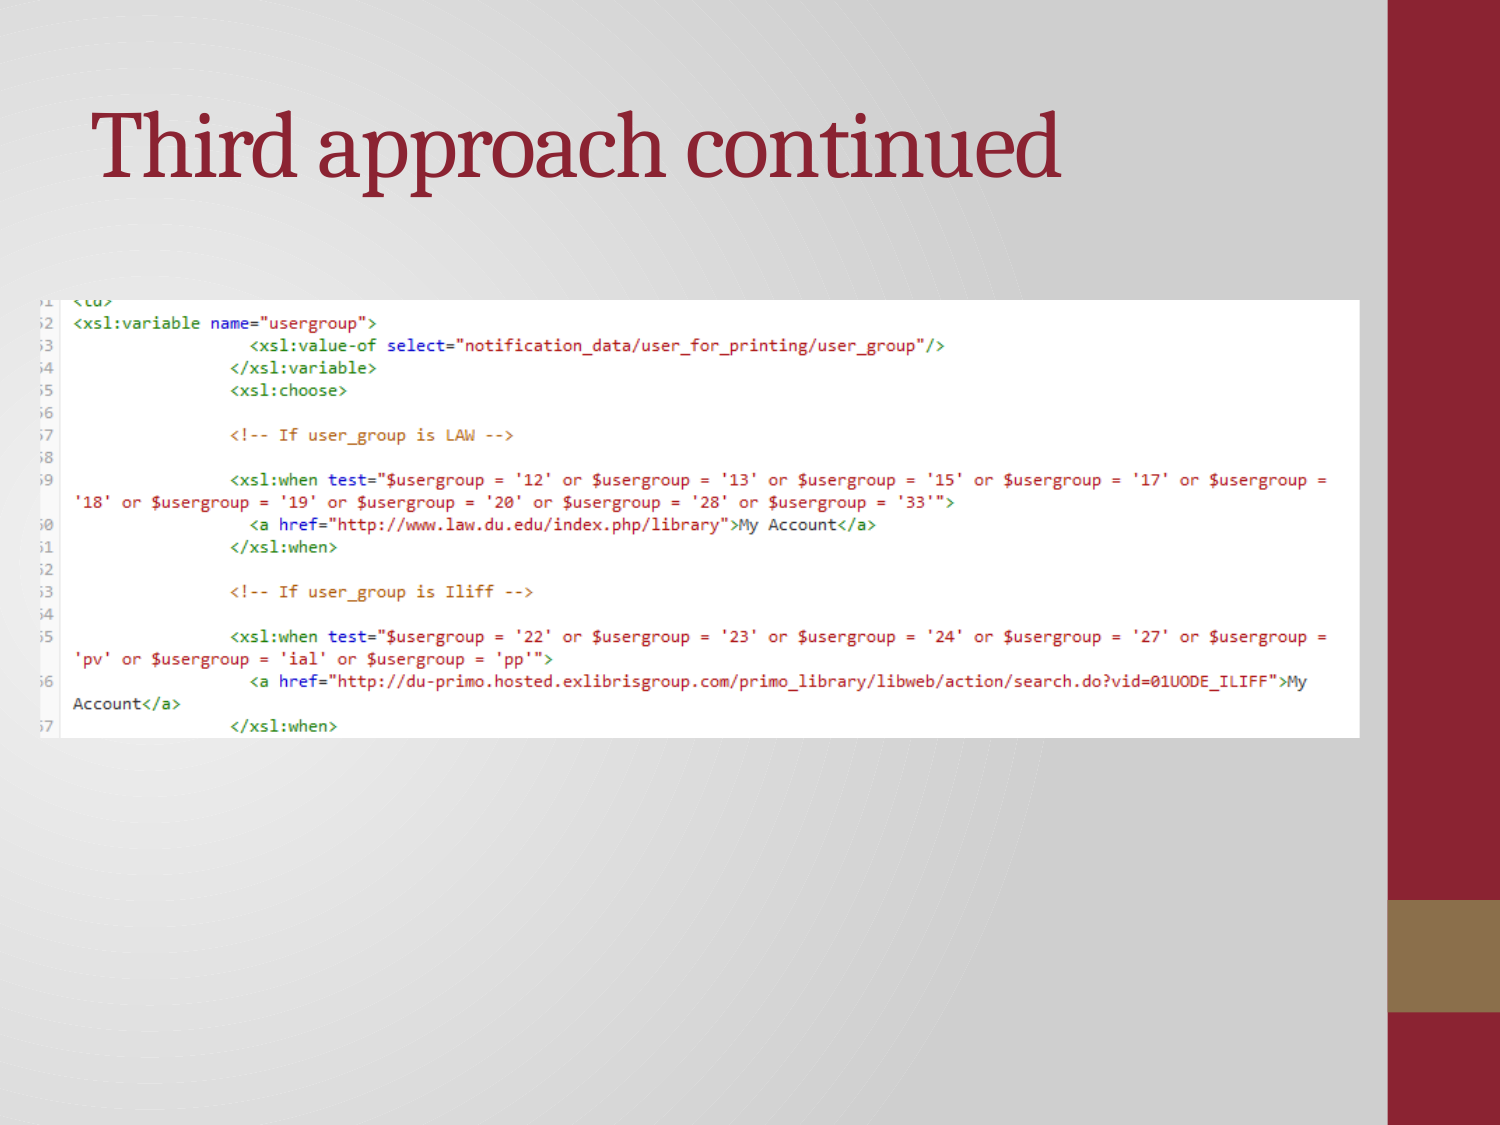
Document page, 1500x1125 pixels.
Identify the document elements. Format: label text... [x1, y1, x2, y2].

picture [39, 299, 1360, 738]
title Third approach continued [75, 45, 1325, 233]
